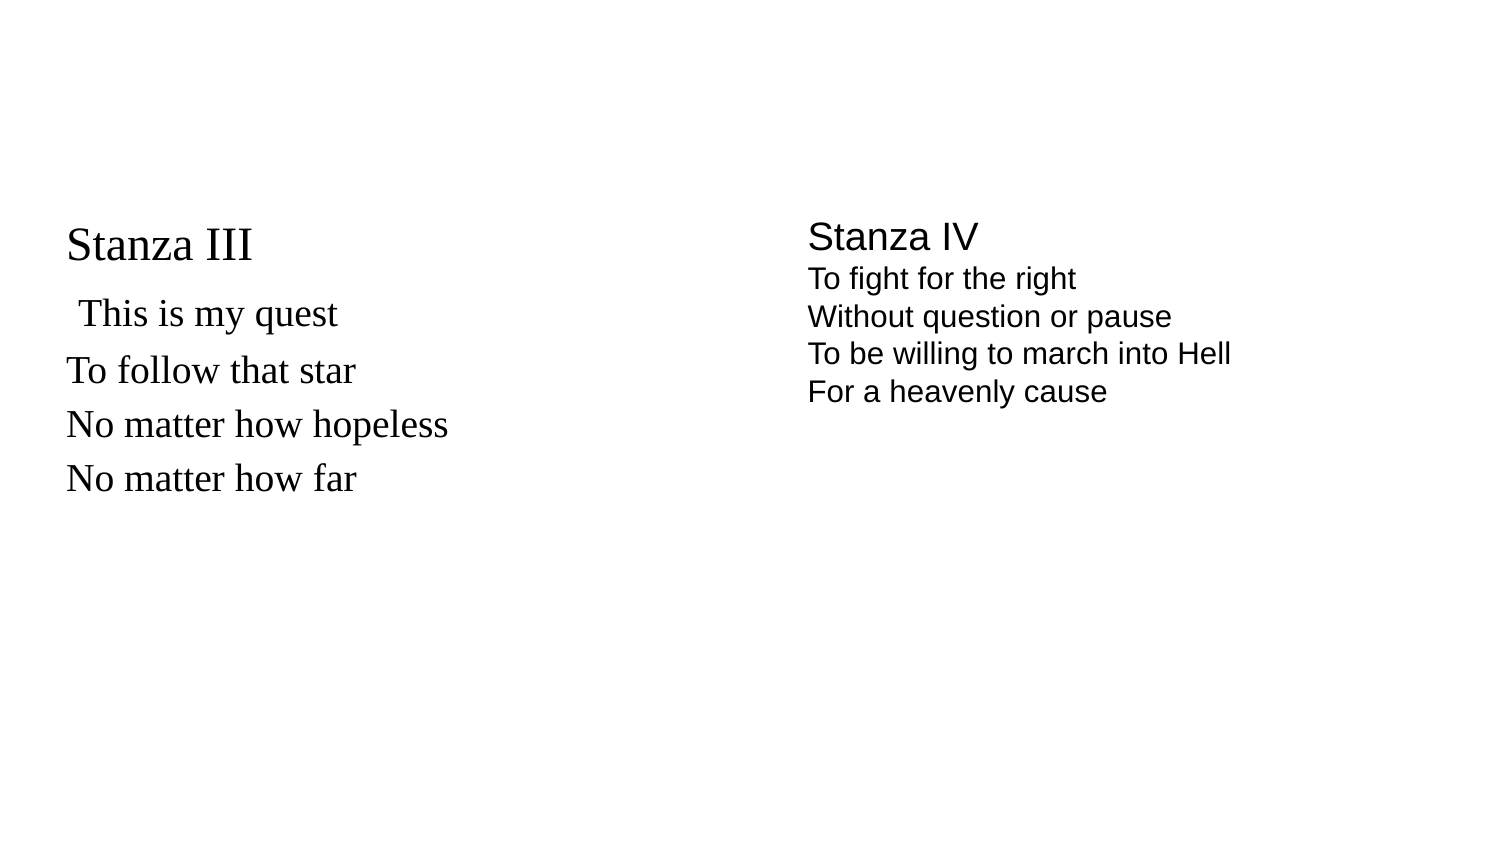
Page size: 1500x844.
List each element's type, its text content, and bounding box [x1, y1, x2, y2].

list Stanza IV To fight for the right Without question or pause To be willing to march into Hell For a heavenly cause [792, 189, 1449, 750]
list Stanza III This is my quest To follow that star No matter how hopeless No matter how far [51, 189, 708, 750]
